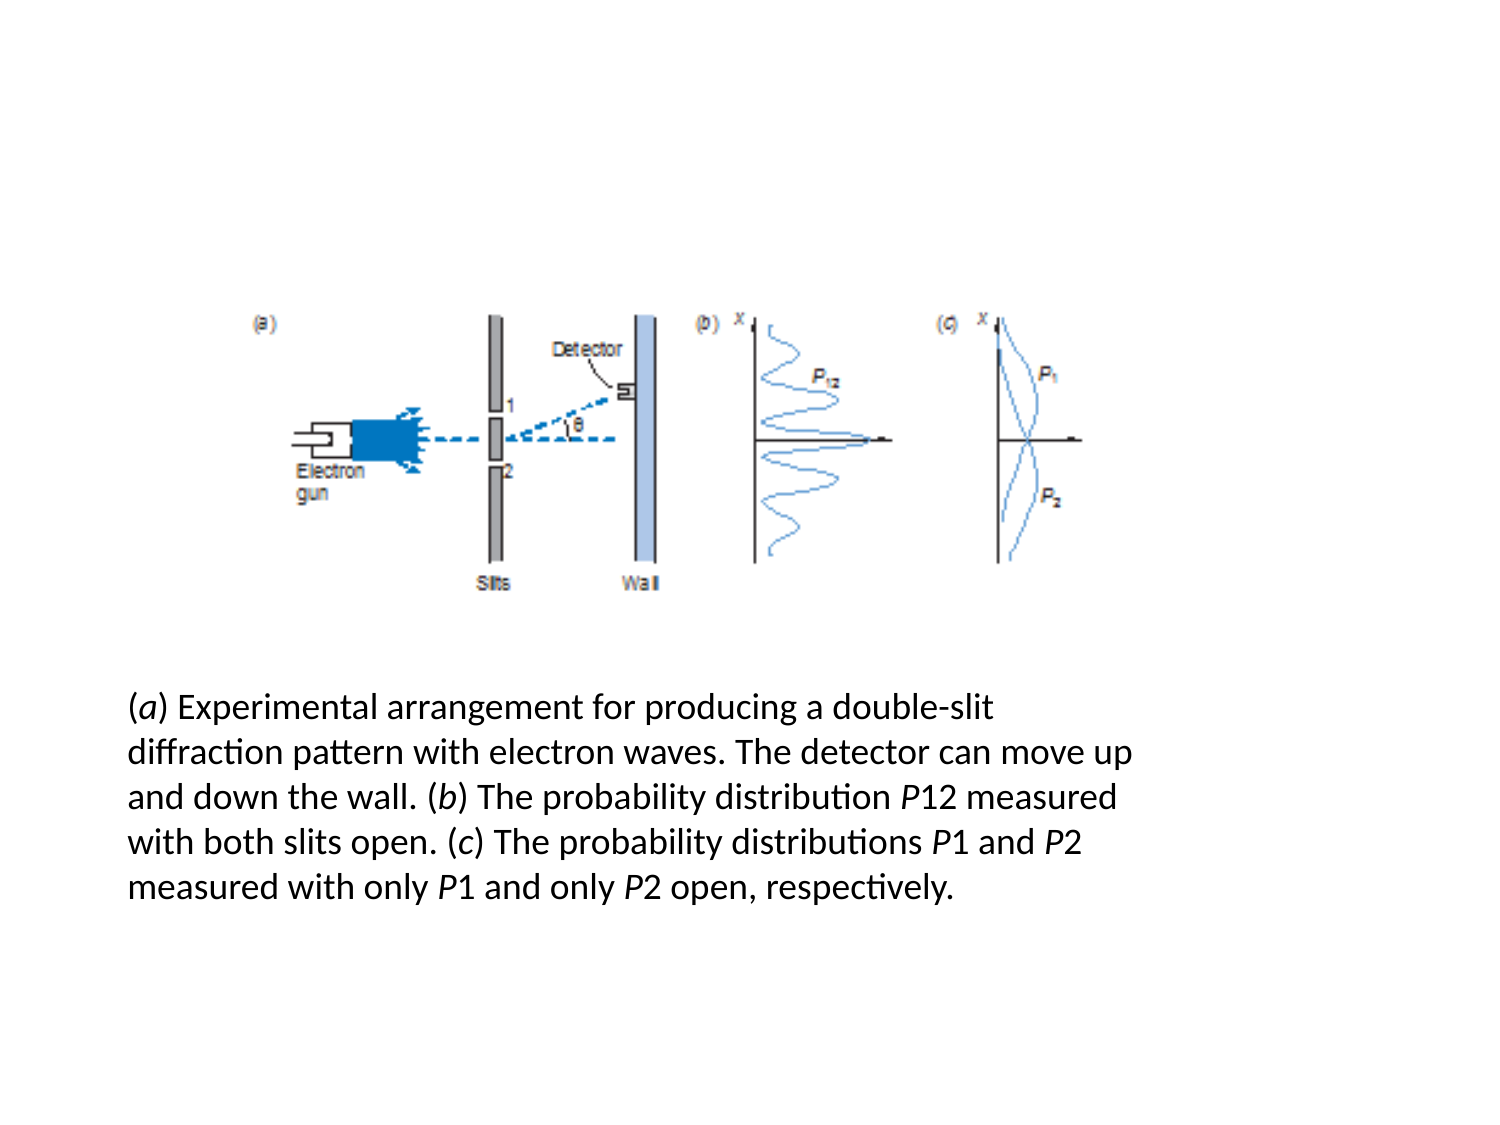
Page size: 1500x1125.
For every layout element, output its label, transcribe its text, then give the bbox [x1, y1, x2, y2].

picture [212, 262, 1146, 613]
text_box (a) Experimental arrangement for producing a double-slit diffraction pattern with electron waves. The detector can move up and down the wall. (b) The probability distribution P12 measured with both slits open. (c) The probability distributions P1 and P2 measured with only P1 and only P2 open, respectively. [112, 674, 1163, 915]
